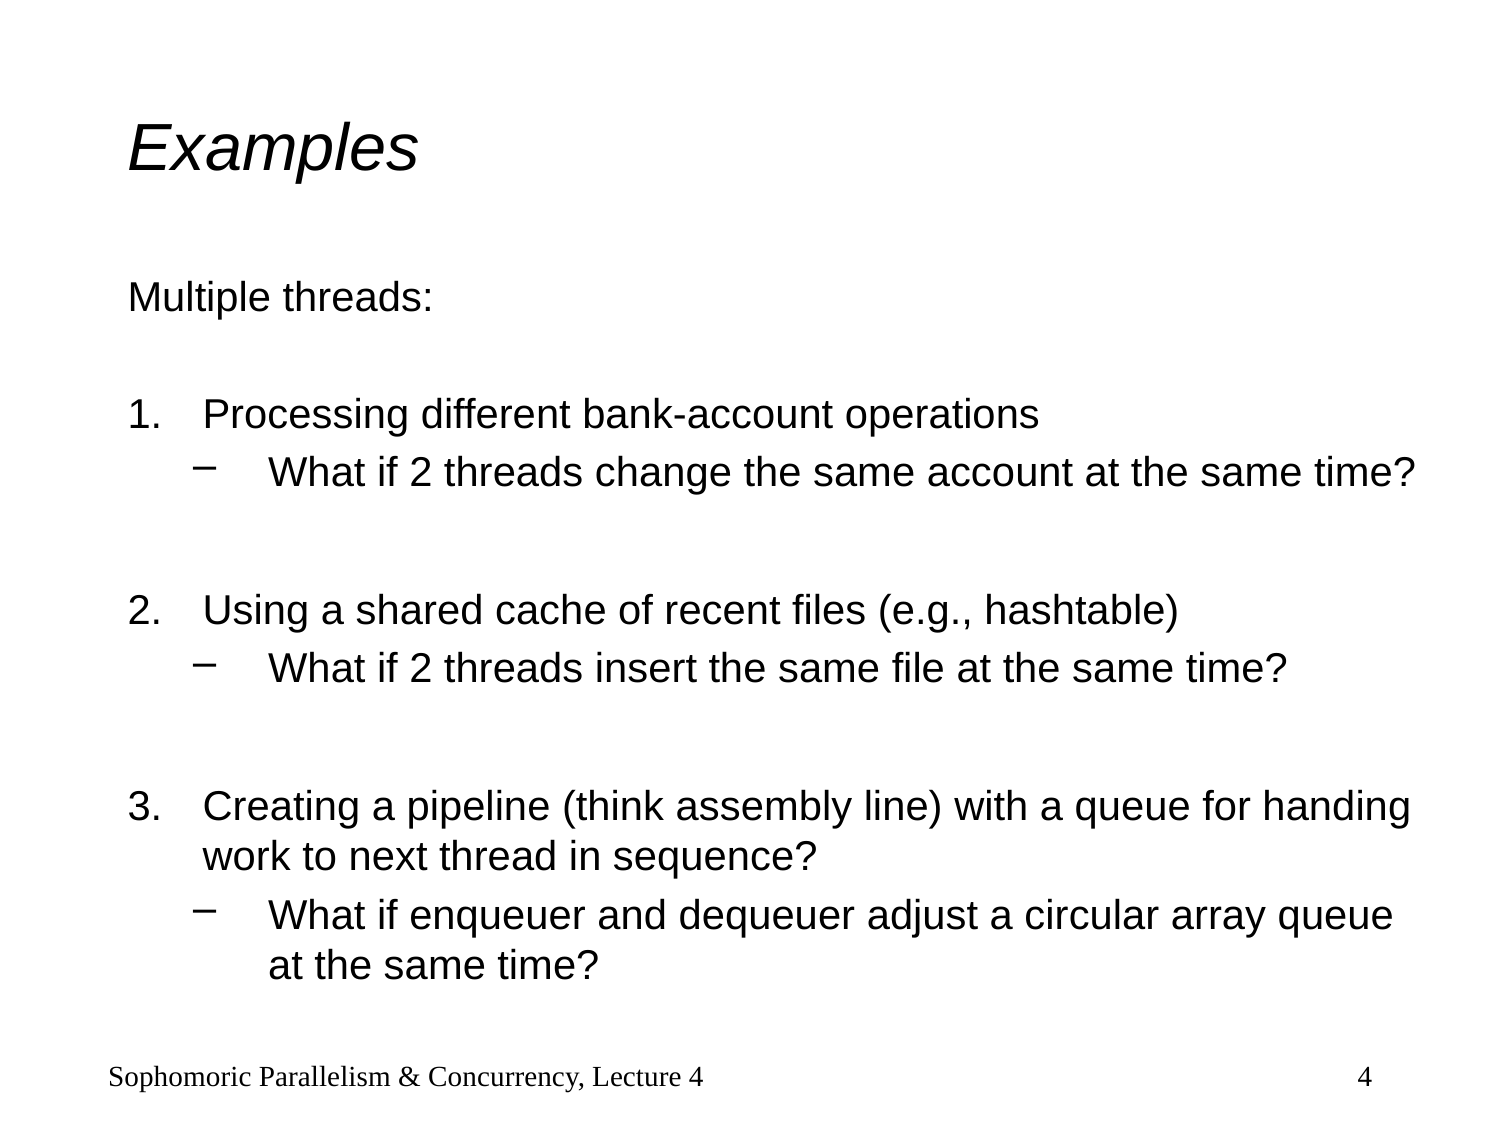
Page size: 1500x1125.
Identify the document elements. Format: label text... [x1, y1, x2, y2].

slide_number 4 [1074, 1049, 1388, 1125]
list Multiple threads: Processing different bank-account operations What if 2 threads change the same account at the same time? Using a shared cache of recent files (e.g., hashtable) What if 2 threads insert the same file at the same time? Creating a pipeline (think assembly line) with a queue for handing work to next thread in sequence? What if enqueuer and dequeuer adjust a circular array queue at the same time? [112, 262, 1438, 1001]
title Examples [112, 49, 1388, 238]
footer Sophomoric Parallelism & Concurrency, Lecture 4 [87, 1049, 726, 1125]
